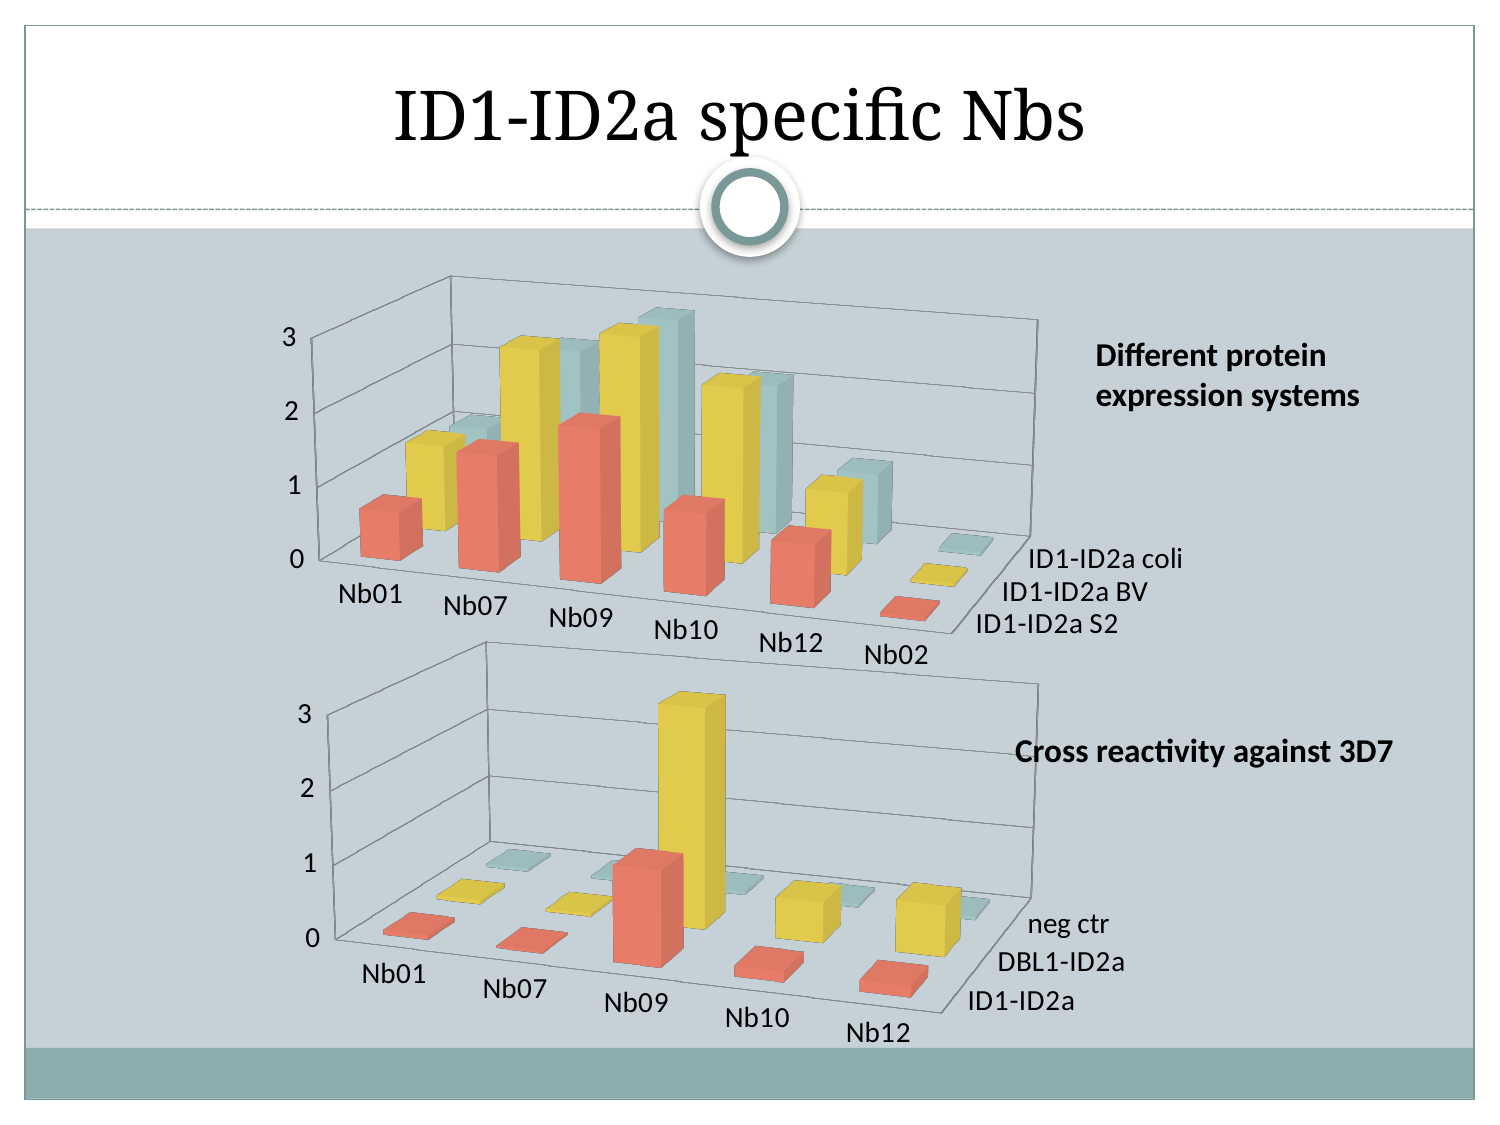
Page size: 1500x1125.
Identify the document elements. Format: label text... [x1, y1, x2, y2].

chart [206, 266, 1259, 1059]
title ID1-ID2a specific Nbs [49, 37, 1450, 162]
text_box Different protein expression systems [1263, 326, 1459, 421]
text_box Cross reactivity against 3D7 [1228, 721, 1409, 777]
